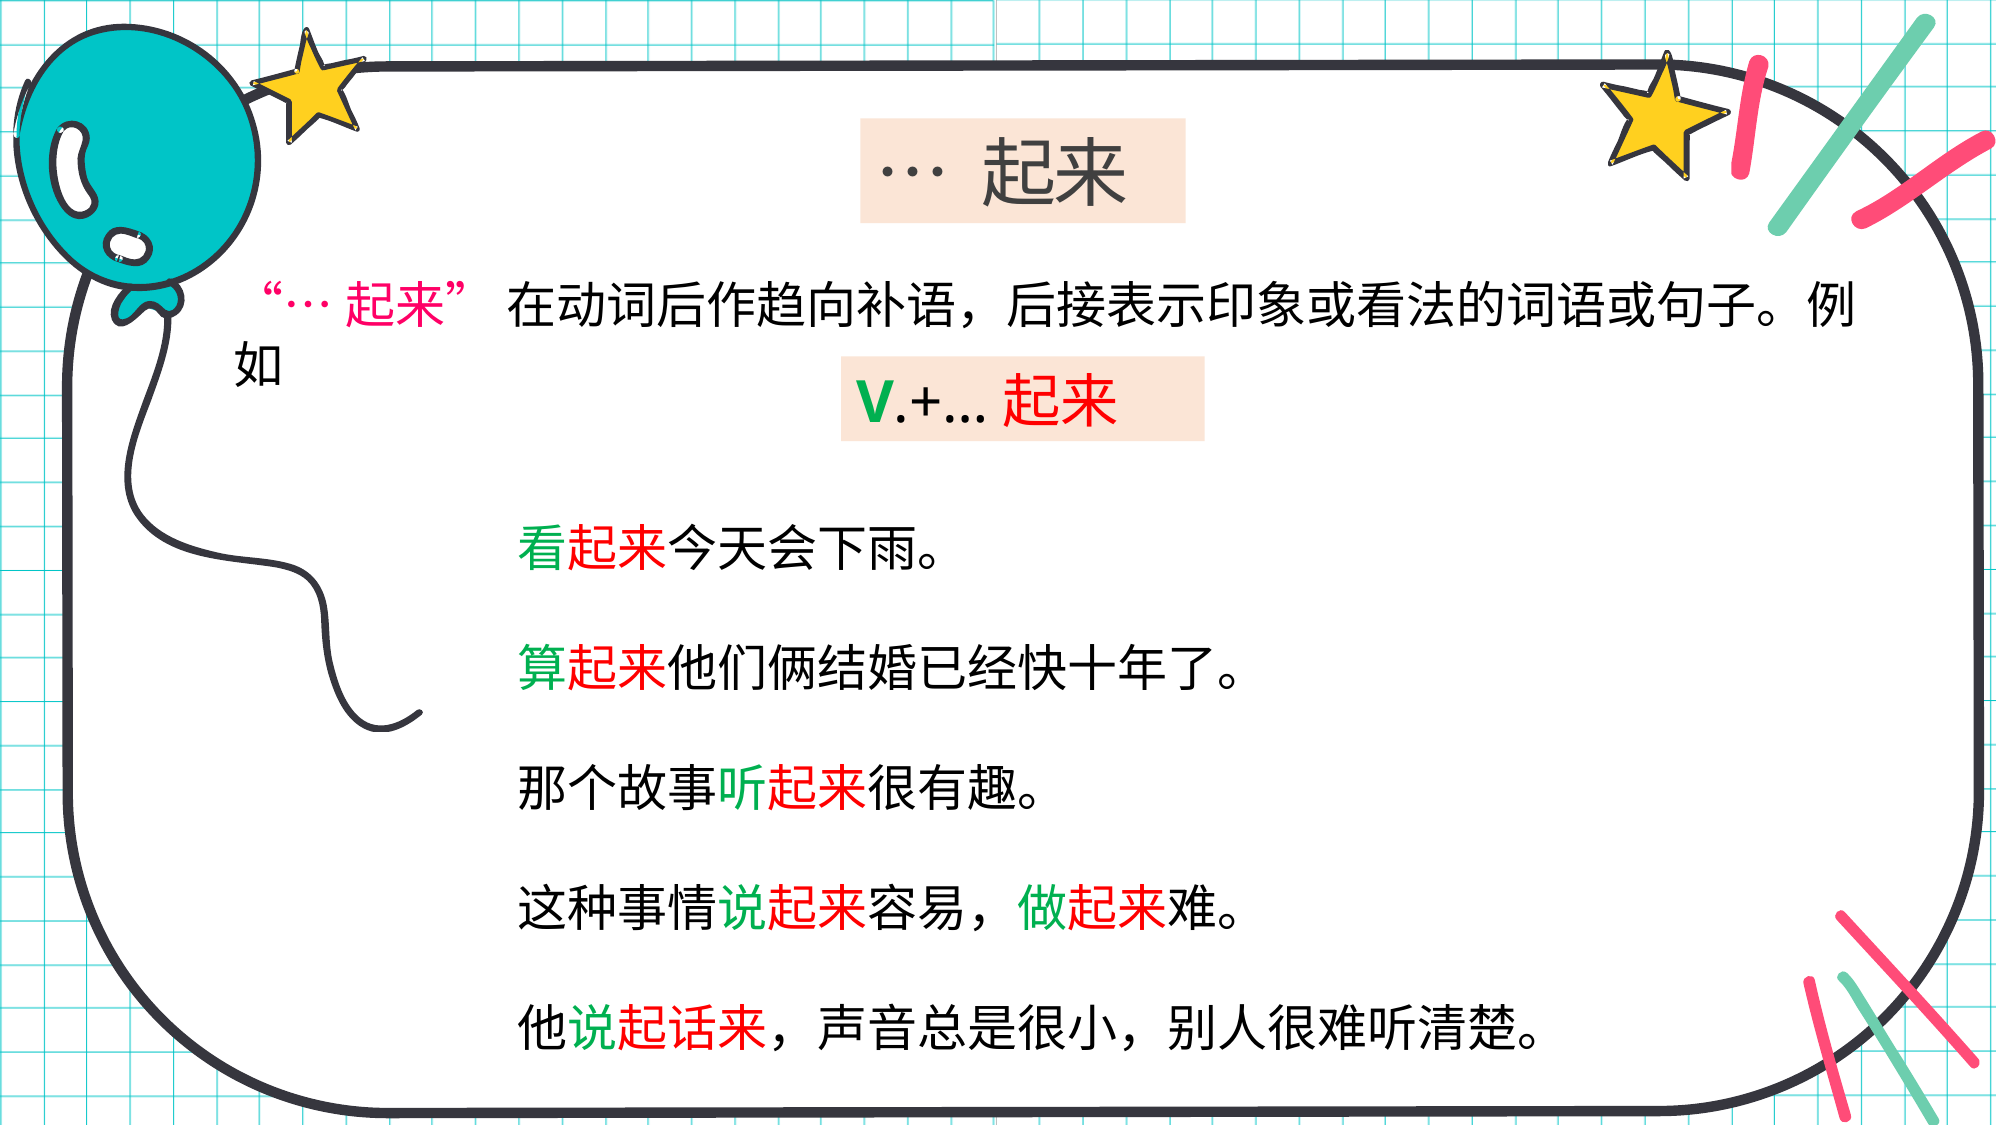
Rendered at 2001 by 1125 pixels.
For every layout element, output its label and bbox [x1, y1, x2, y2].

picture [0, 0, 1996, 1125]
text_box [67, 65, 1979, 1113]
